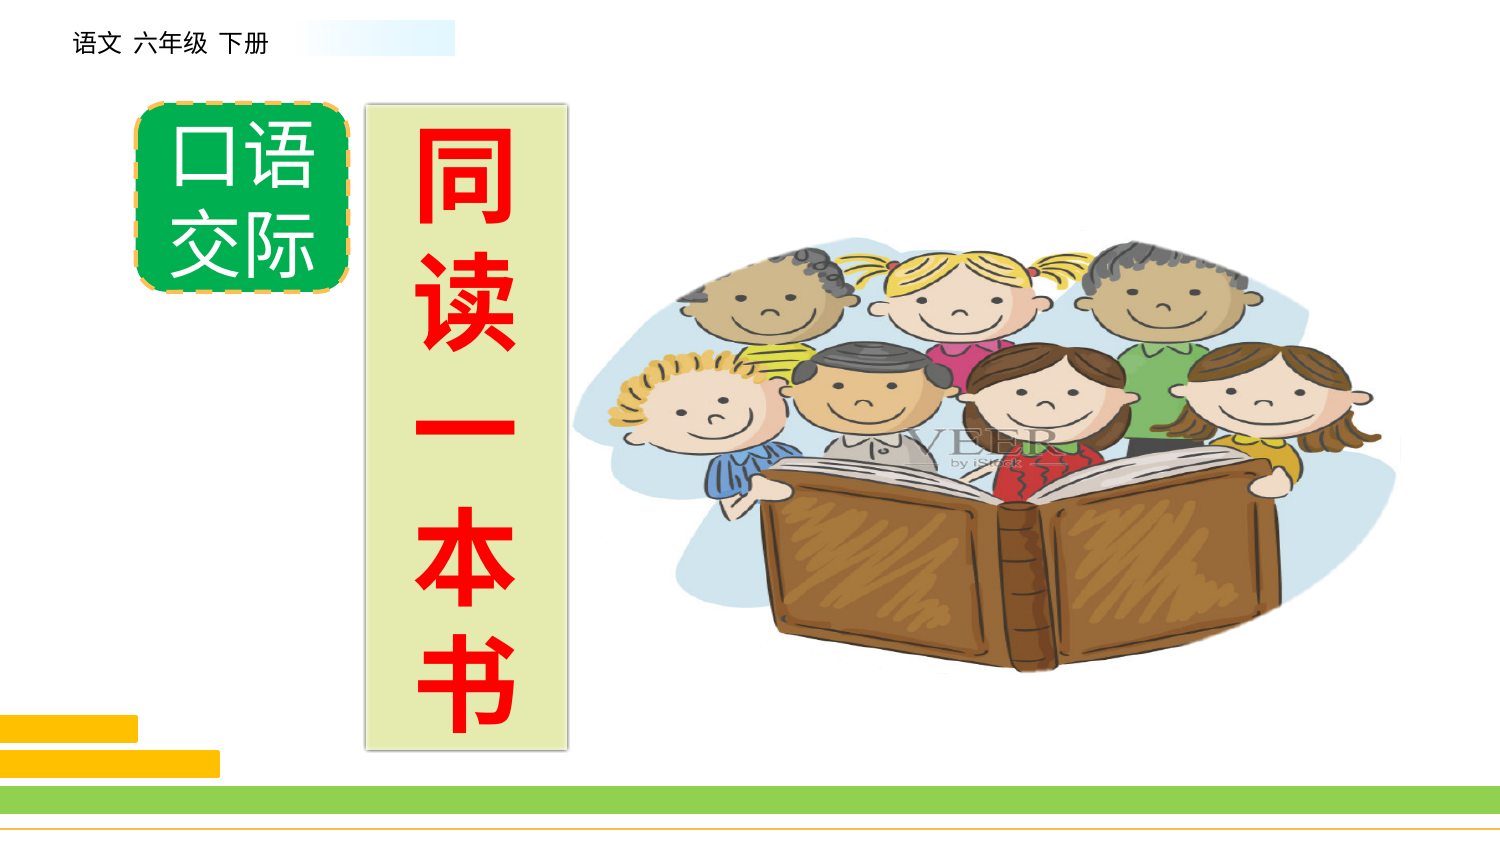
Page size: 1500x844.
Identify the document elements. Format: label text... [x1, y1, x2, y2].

text_box [0, 18, 738, 70]
text_box 同读一本书 [373, 112, 561, 743]
text_box 口语交际 [133, 100, 351, 294]
picture [567, 224, 1401, 674]
text_box 语文 六年级 下册 [45, 20, 284, 65]
